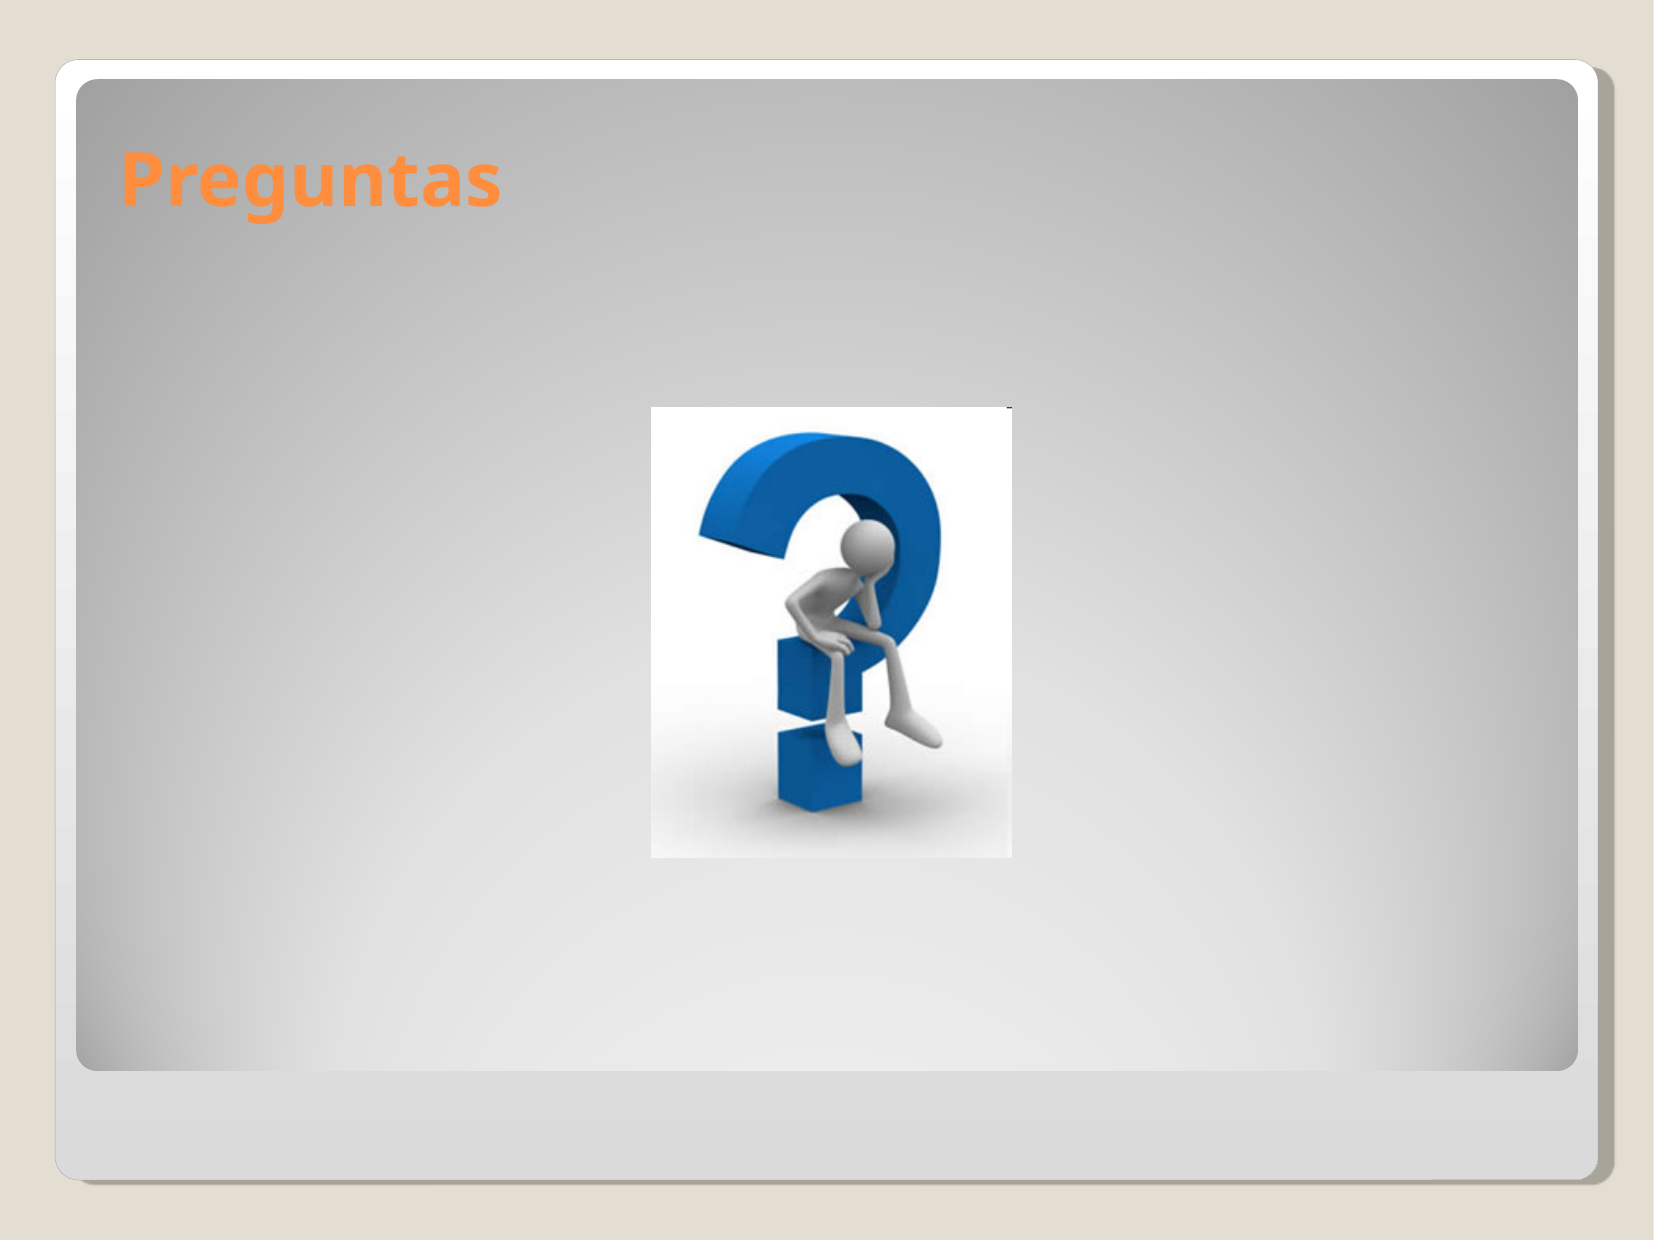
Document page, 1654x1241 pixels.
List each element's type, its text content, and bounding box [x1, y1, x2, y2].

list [651, 407, 1012, 858]
title Preguntas [101, 132, 1582, 233]
picture [75, 78, 1579, 1072]
